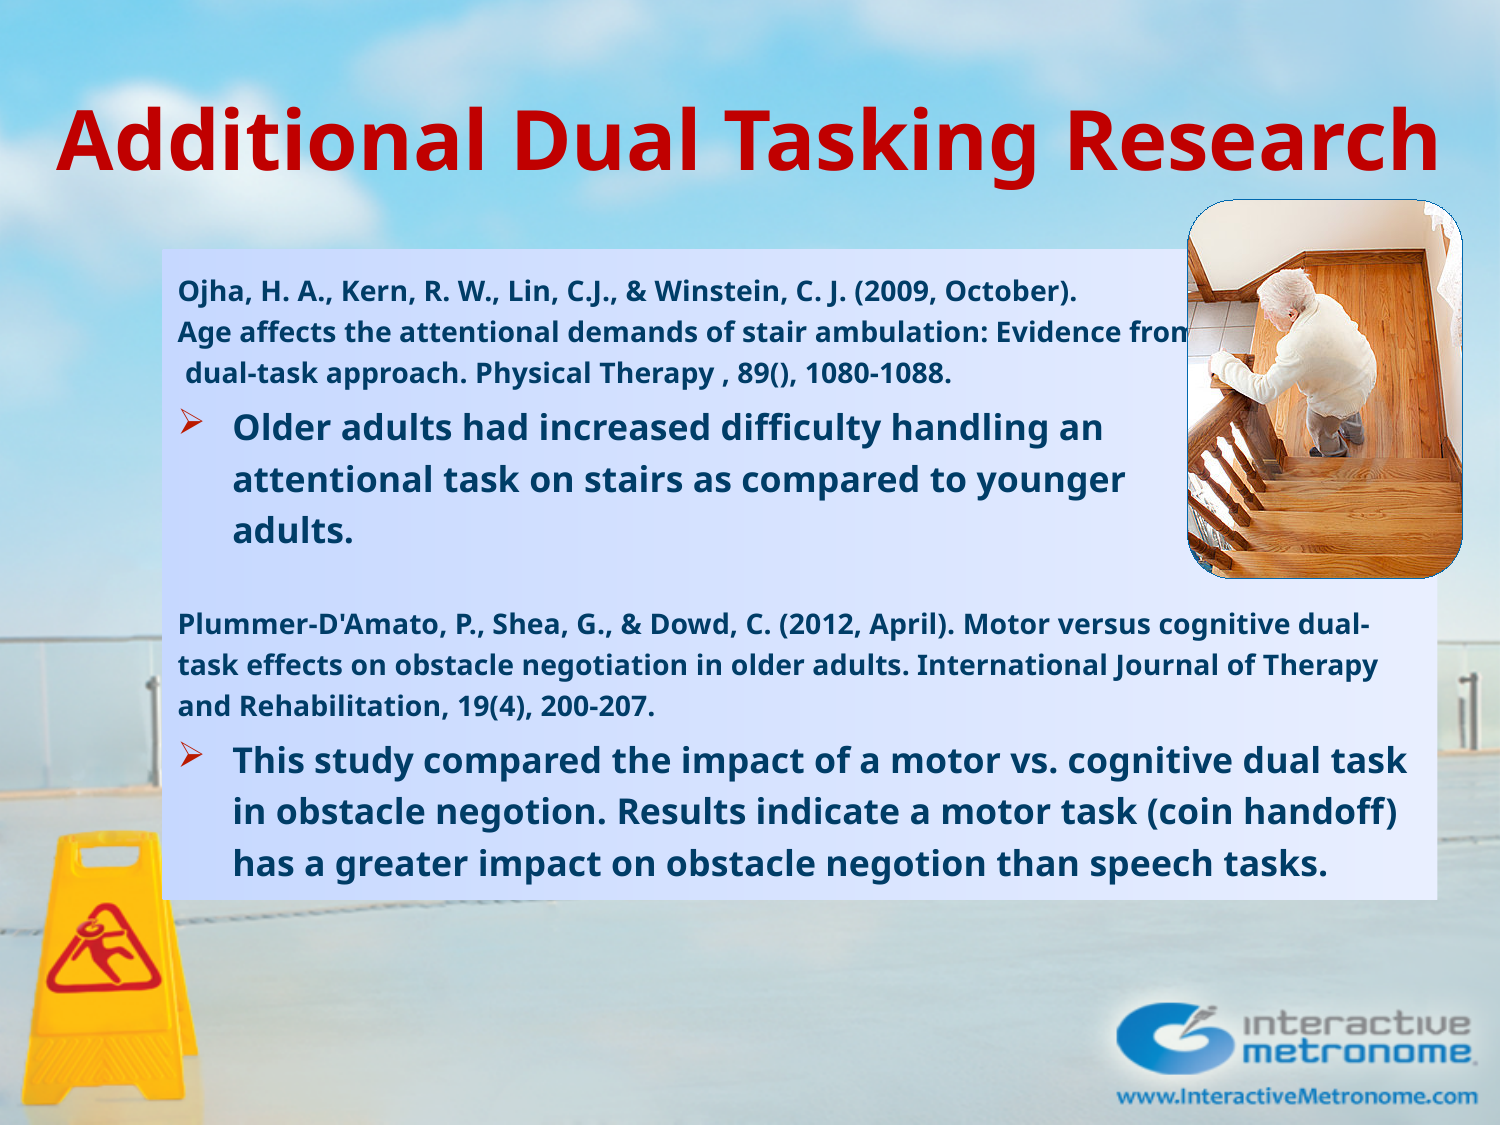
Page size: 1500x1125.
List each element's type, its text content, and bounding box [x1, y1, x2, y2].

list Ojha, H. A., Kern, R. W., Lin, C.J., & Winstein, C. J. (2009, October). Age affects the attentional demands of stair ambulation: Evidence from dual-task approach. Physical Therapy , 89(), 1080-1088. Older adults had increased difficulty handling an attentional task on stairs as compared to younger adults. Plummer-D'Amato, P., Shea, G., & Dowd, C. (2012, April). Motor versus cognitive dual-task effects on obstacle negotiation in older adults. International Journal of Therapy and Rehabilitation, 19(4), 200-207. This study compared the impact of a motor vs. cognitive dual task in obstacle negotion. Results indicate a motor task (coin handoff) has a greater impact on obstacle negotion than speech tasks. [162, 249, 1438, 900]
title Additional Dual Tasking Research [24, 37, 1476, 238]
picture [0, 0, 1500, 1125]
